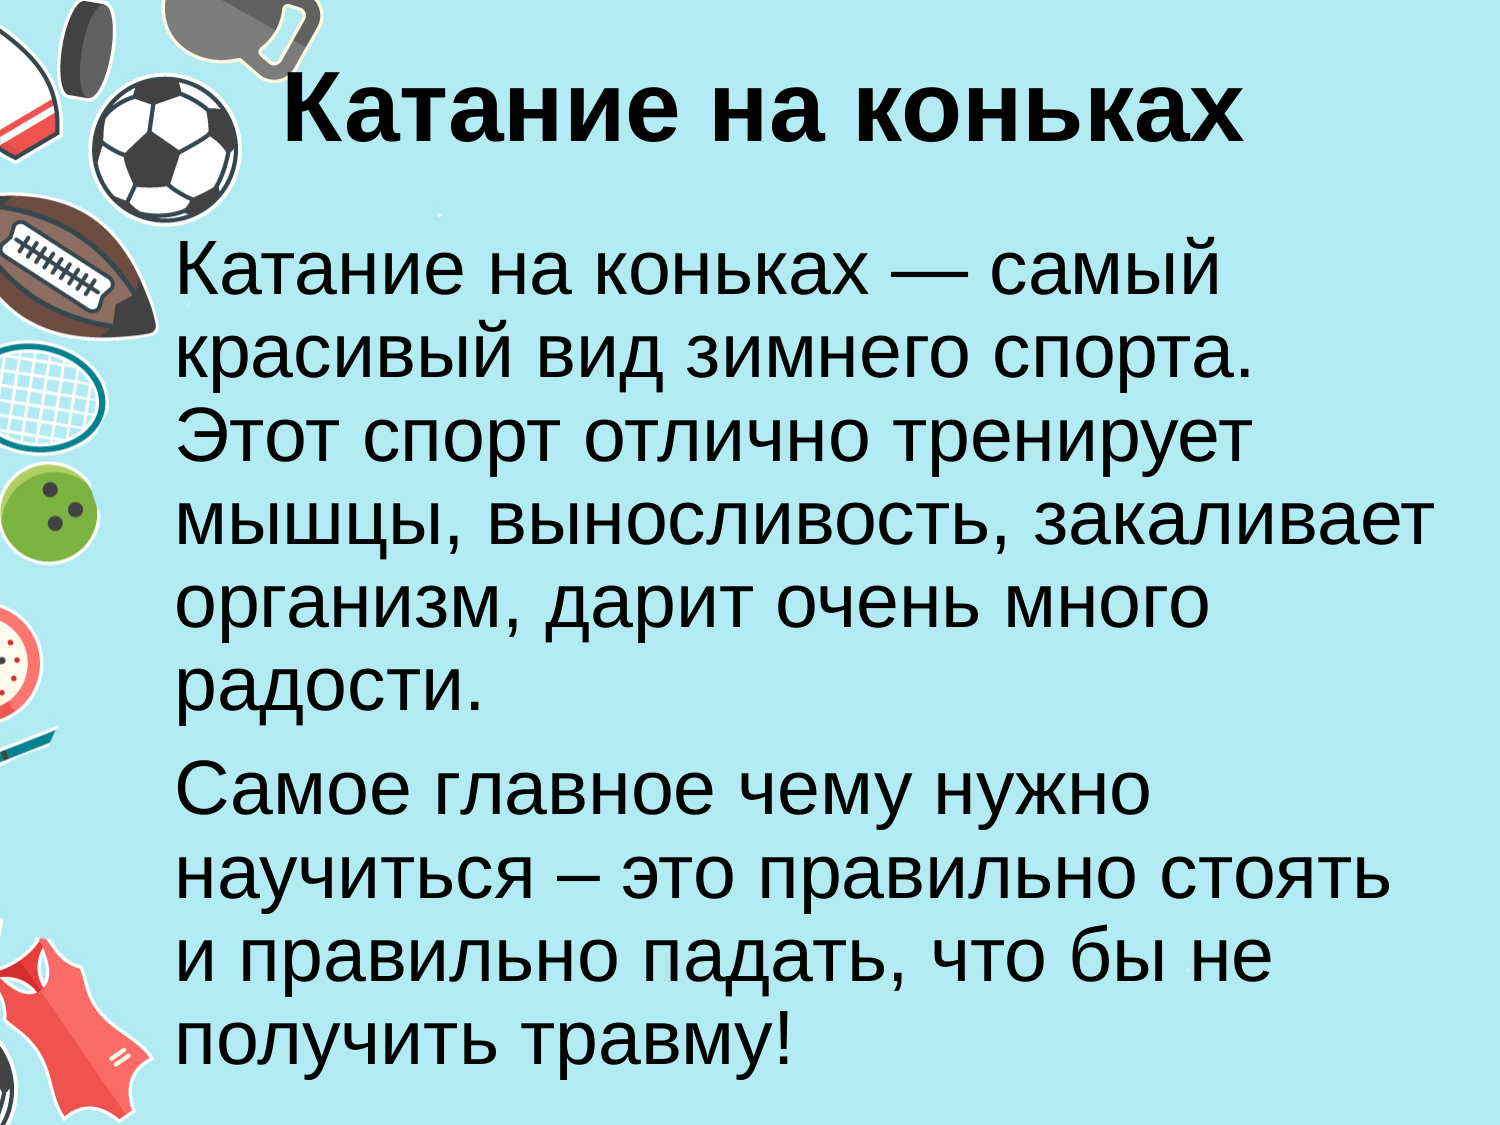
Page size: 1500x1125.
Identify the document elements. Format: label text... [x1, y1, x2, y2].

picture [0, 0, 1500, 1125]
title Катание на коньках [103, 26, 1397, 191]
list Катание на коньках — самый красивый вид зимнего спорта. Этот спорт отлично тренирует мышцы, выносливость, закаливает организм, дарит очень много радости. Самое главное чему нужно научиться – это правильно стоять и правильно падать, что бы не получить травму! [159, 220, 1455, 1023]
